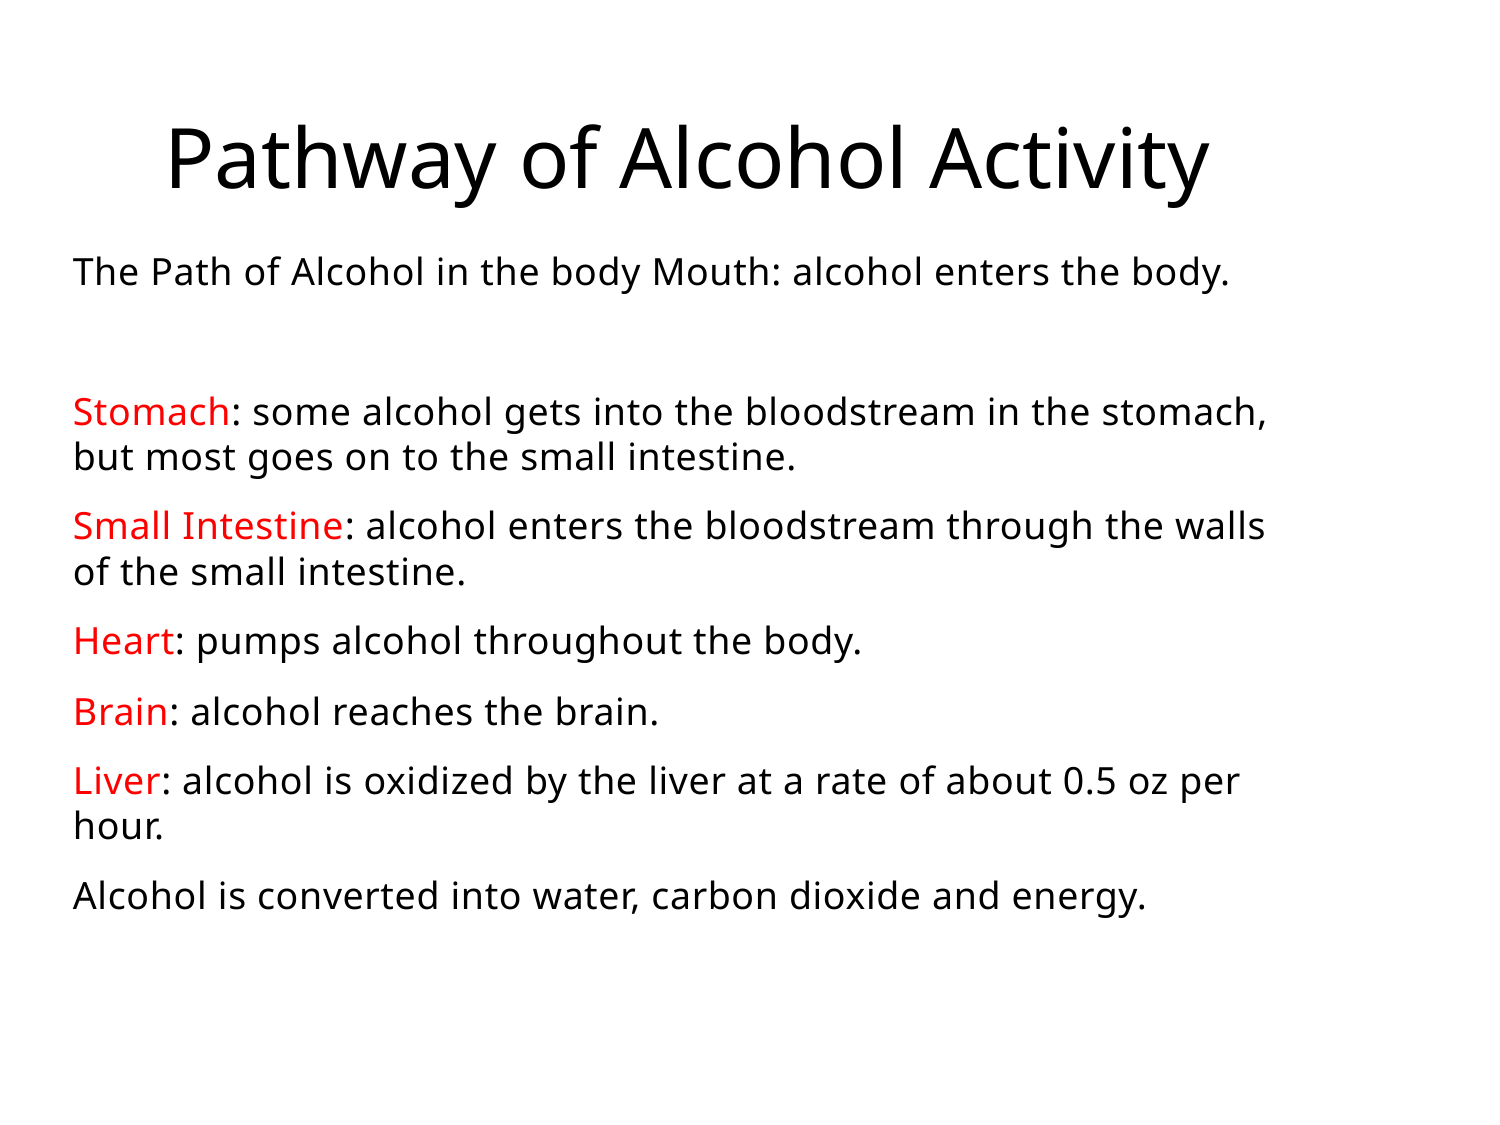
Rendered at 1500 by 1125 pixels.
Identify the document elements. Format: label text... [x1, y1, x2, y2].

title Pathway of Alcohol Activity [57, 37, 1318, 213]
list The Path of Alcohol in the body Mouth: alcohol enters the body. Stomach: some alcohol gets into the bloodstream in the stomach, but most goes on to the small intestine. Small Intestine: alcohol enters the bloodstream through the walls of the small intestine. Heart: pumps alcohol throughout the body. Brain: alcohol reaches the brain. Liver: alcohol is oxidized by the liver at a rate of about 0.5 oz per hour. Alcohol is converted into water, carbon dioxide and energy. [57, 239, 1318, 1015]
